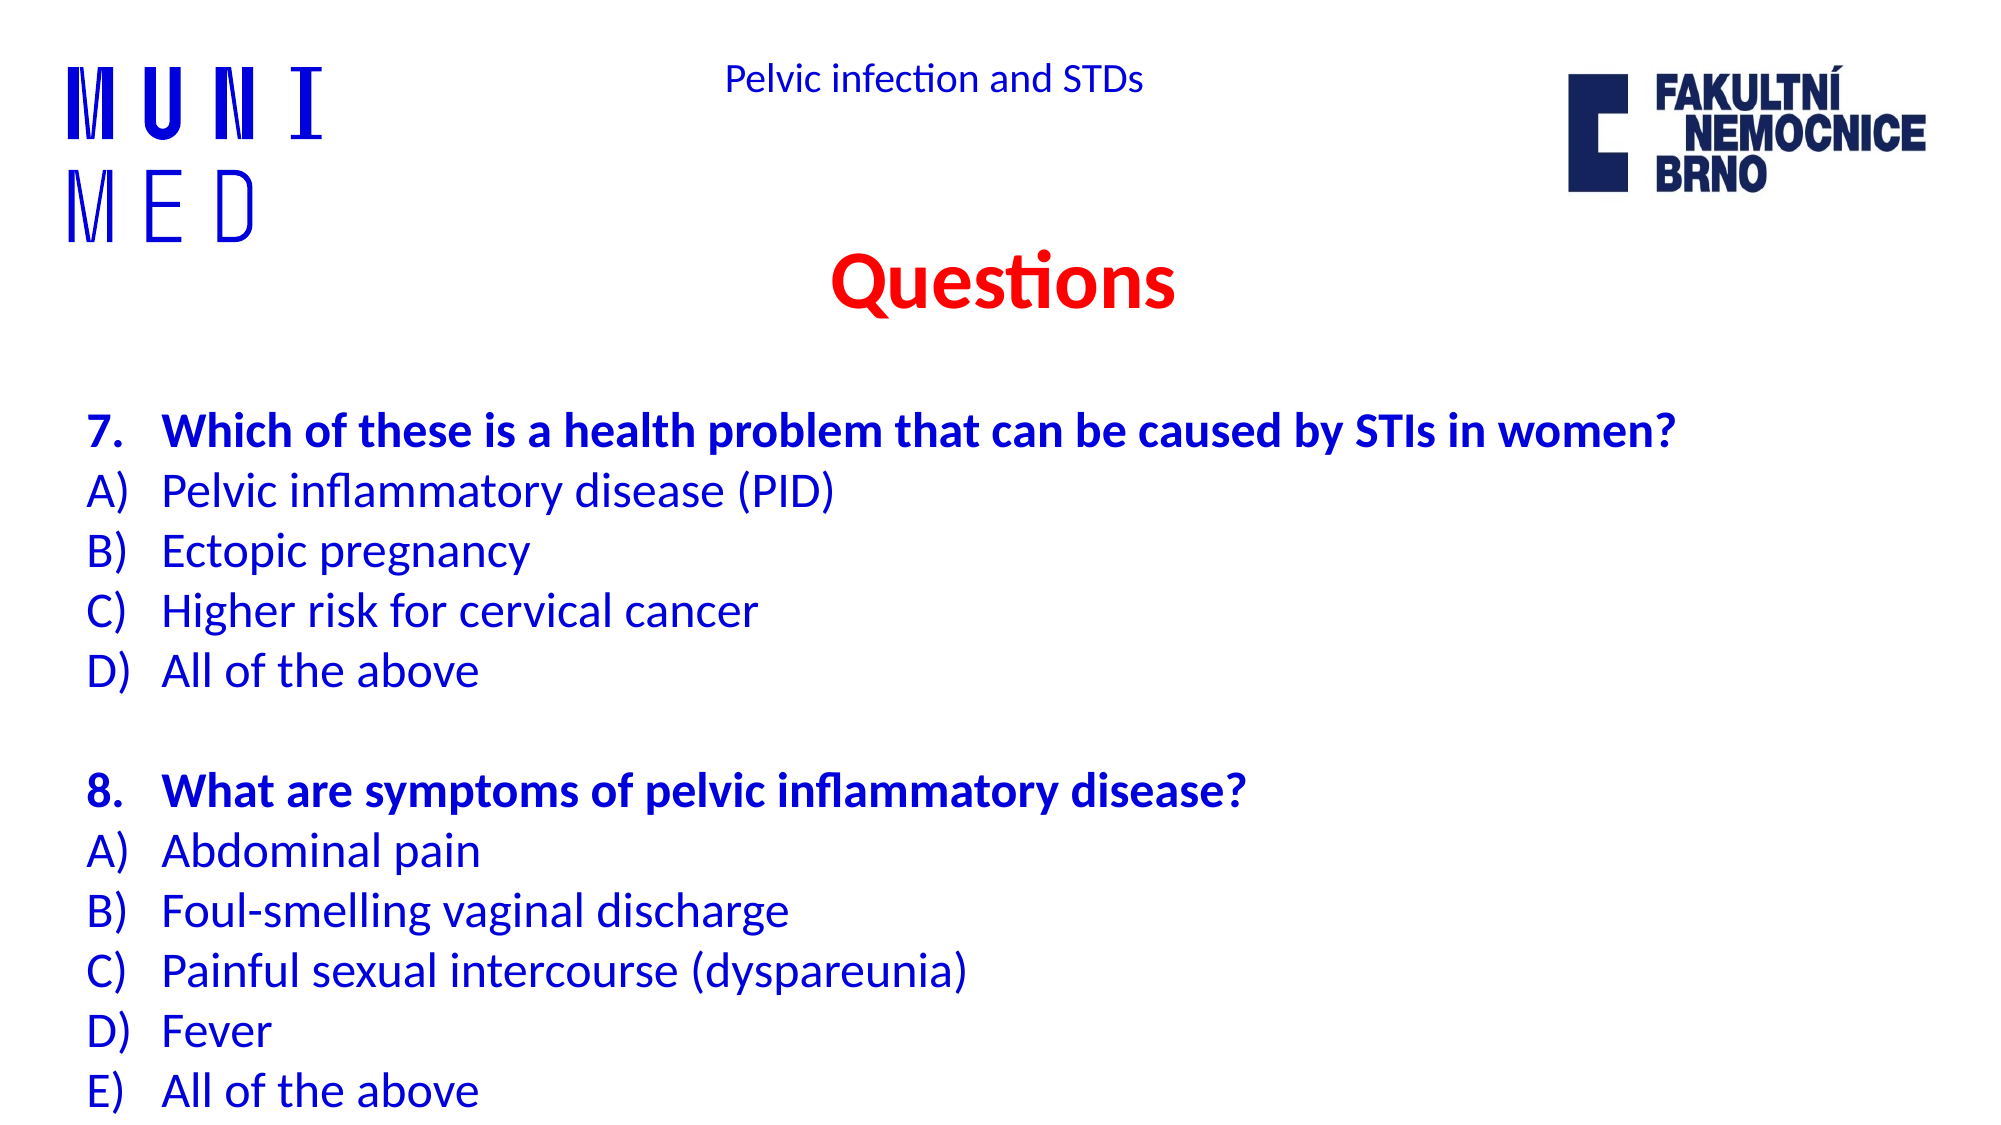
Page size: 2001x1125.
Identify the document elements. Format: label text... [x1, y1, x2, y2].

text_box Questions [3, 218, 2000, 334]
text_box Pelvic infection and STDs [423, 50, 1446, 113]
text_box Which of these is a health problem that can be caused by STIs in women? Pelvic inflammatory disease (PID) Ectopic pregnancy Higher risk for cervical cancer All of the above What are symptoms of pelvic inflammatory disease? Abdominal pain Foul-smelling vaginal discharge Painful sexual intercourse (dyspareunia) Fever All of the above [71, 389, 1913, 1125]
picture [1537, 33, 1956, 232]
